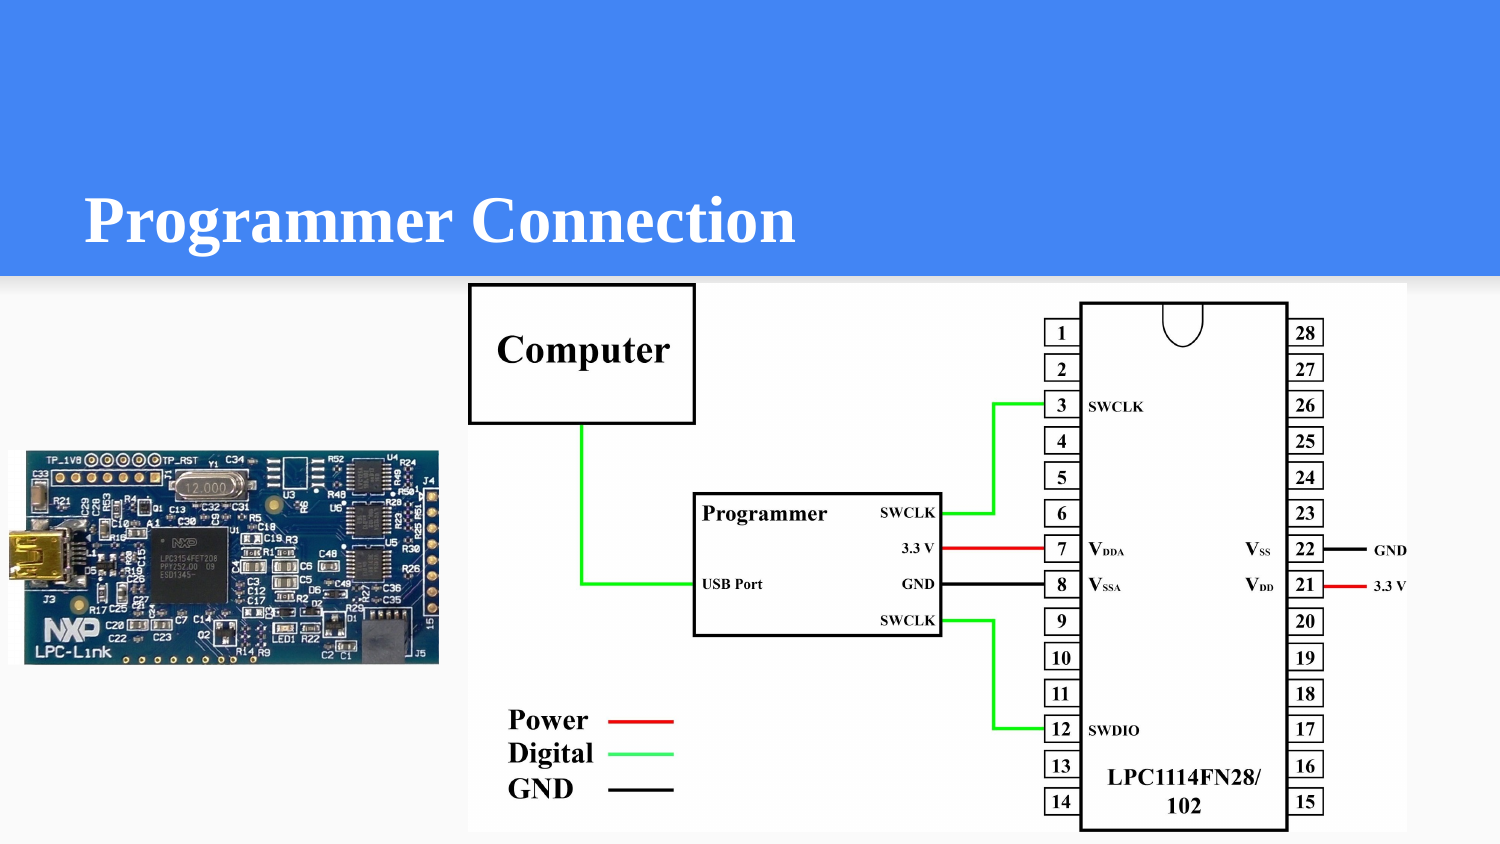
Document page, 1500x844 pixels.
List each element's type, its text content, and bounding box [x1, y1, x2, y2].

picture [468, 283, 1407, 832]
text_box Programmer Connection [70, 45, 1303, 386]
picture [8, 450, 439, 665]
